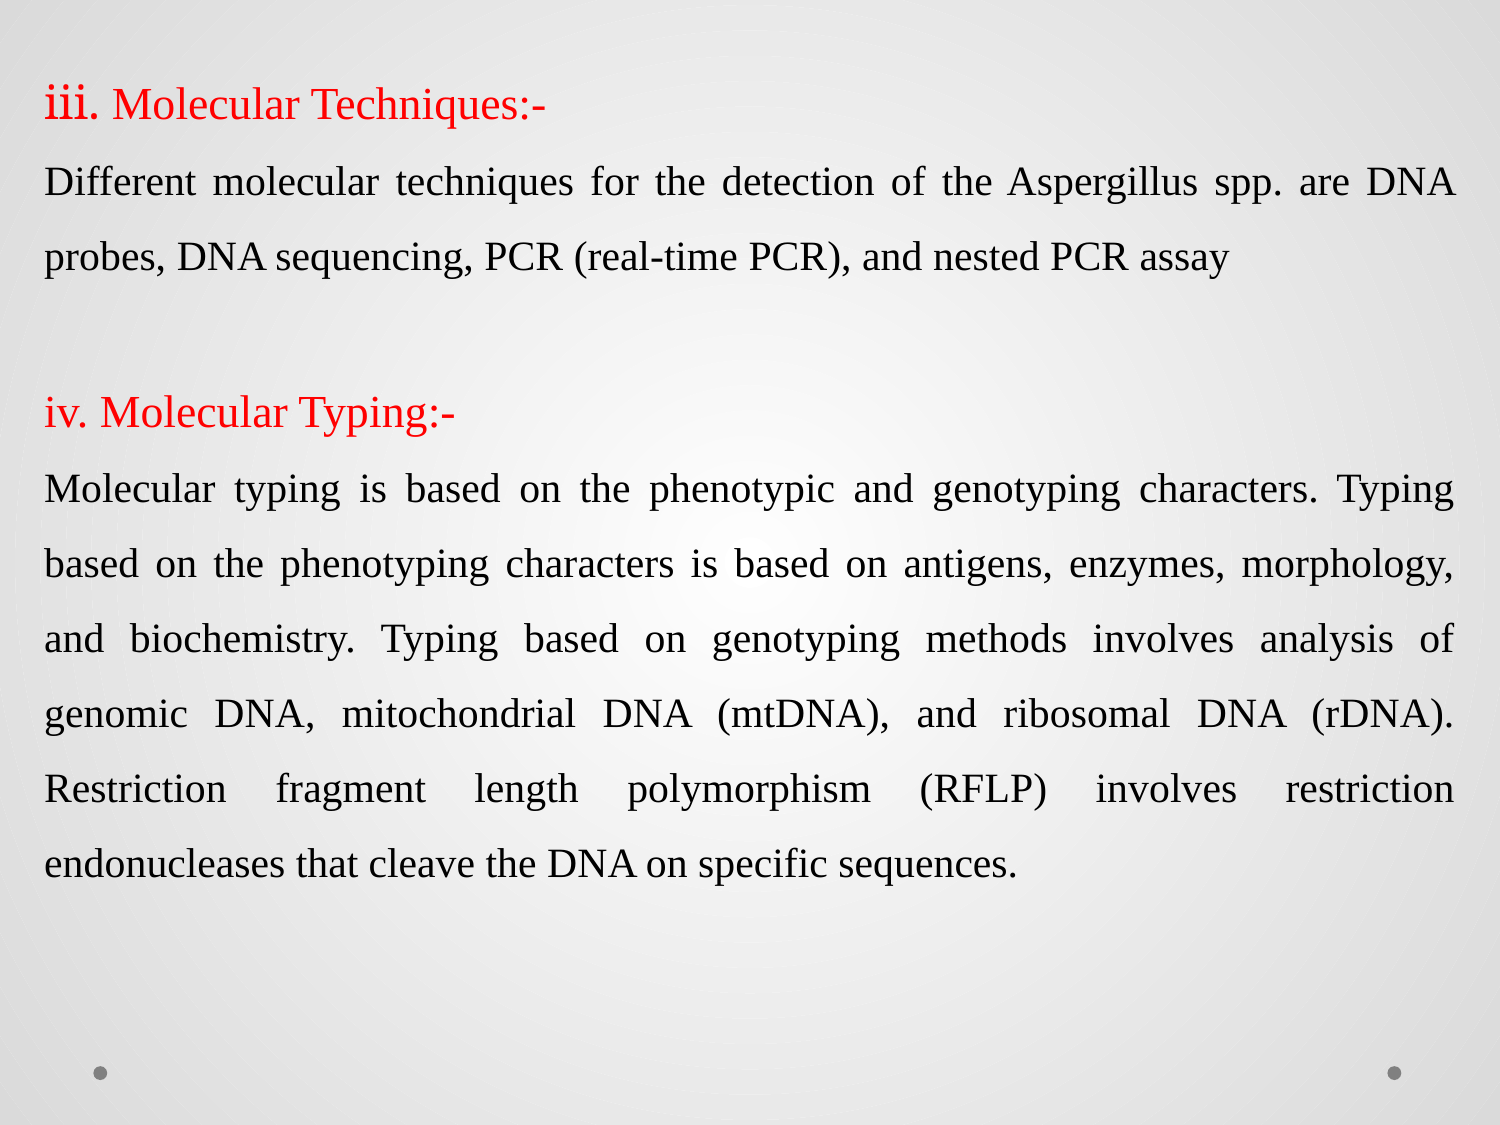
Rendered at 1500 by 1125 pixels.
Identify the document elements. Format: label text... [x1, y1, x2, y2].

text_box iii. Molecular Techniques:- Different molecular techniques for the detection of the Aspergillus spp. are DNA probes, DNA sequencing, PCR (real-time PCR), and nested PCR assay iv. Molecular Typing:- Molecular typing is based on the phenotypic and genotyping characters. Typing based on the phenotyping characters is based on antigens, enzymes, morphology, and biochemistry. Typing based on genotyping methods involves analysis of genomic DNA, mitochondrial DNA (mtDNA), and ribosomal DNA (rDNA). Restriction fragment length polymorphism (RFLP) involves restriction endonucleases that cleave the DNA on specific sequences. [29, 66, 1471, 894]
